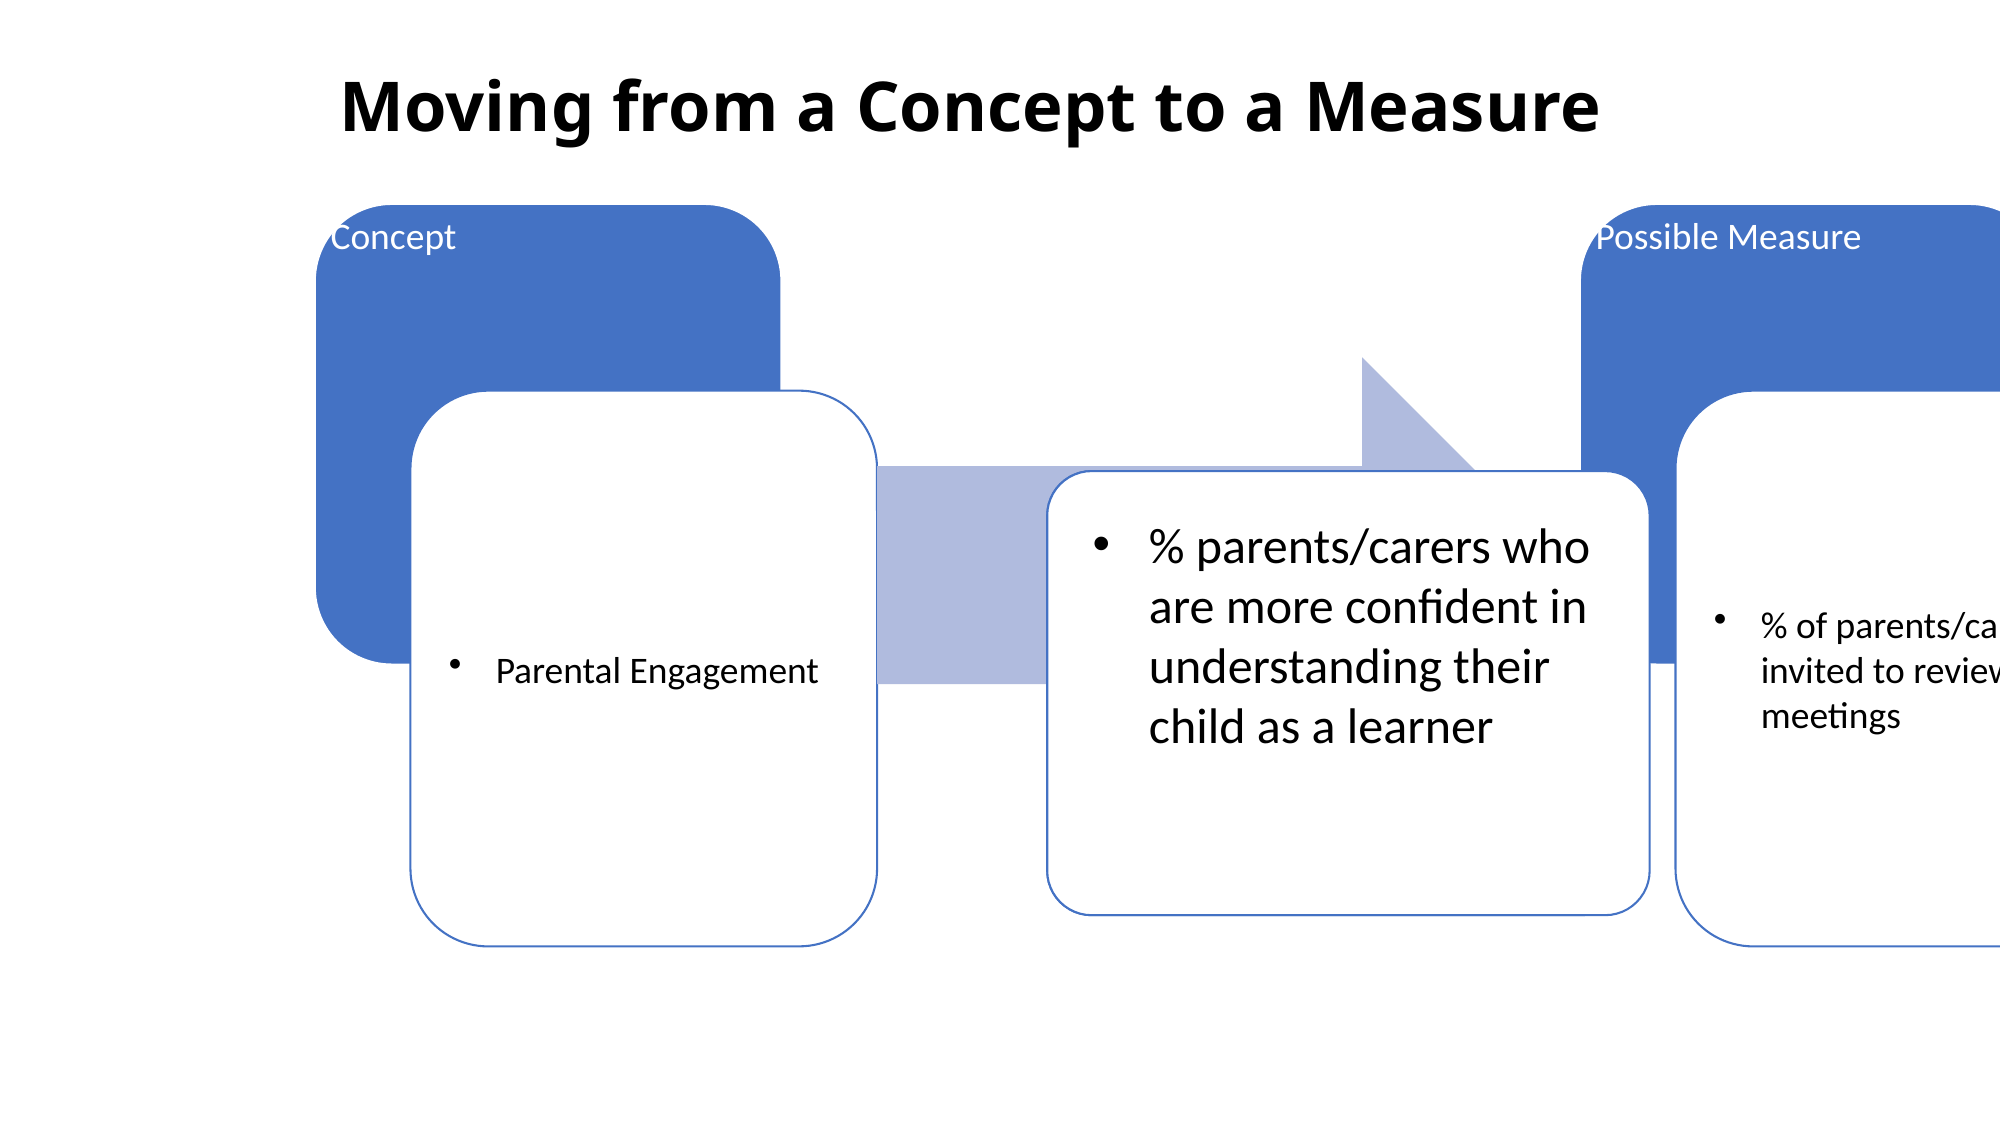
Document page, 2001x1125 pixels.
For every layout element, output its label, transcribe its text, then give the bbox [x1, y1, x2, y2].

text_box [1047, 471, 1650, 916]
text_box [1047, 459, 1626, 471]
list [314, 203, 1721, 947]
title Moving from a Concept to a Measure [324, 45, 1675, 173]
